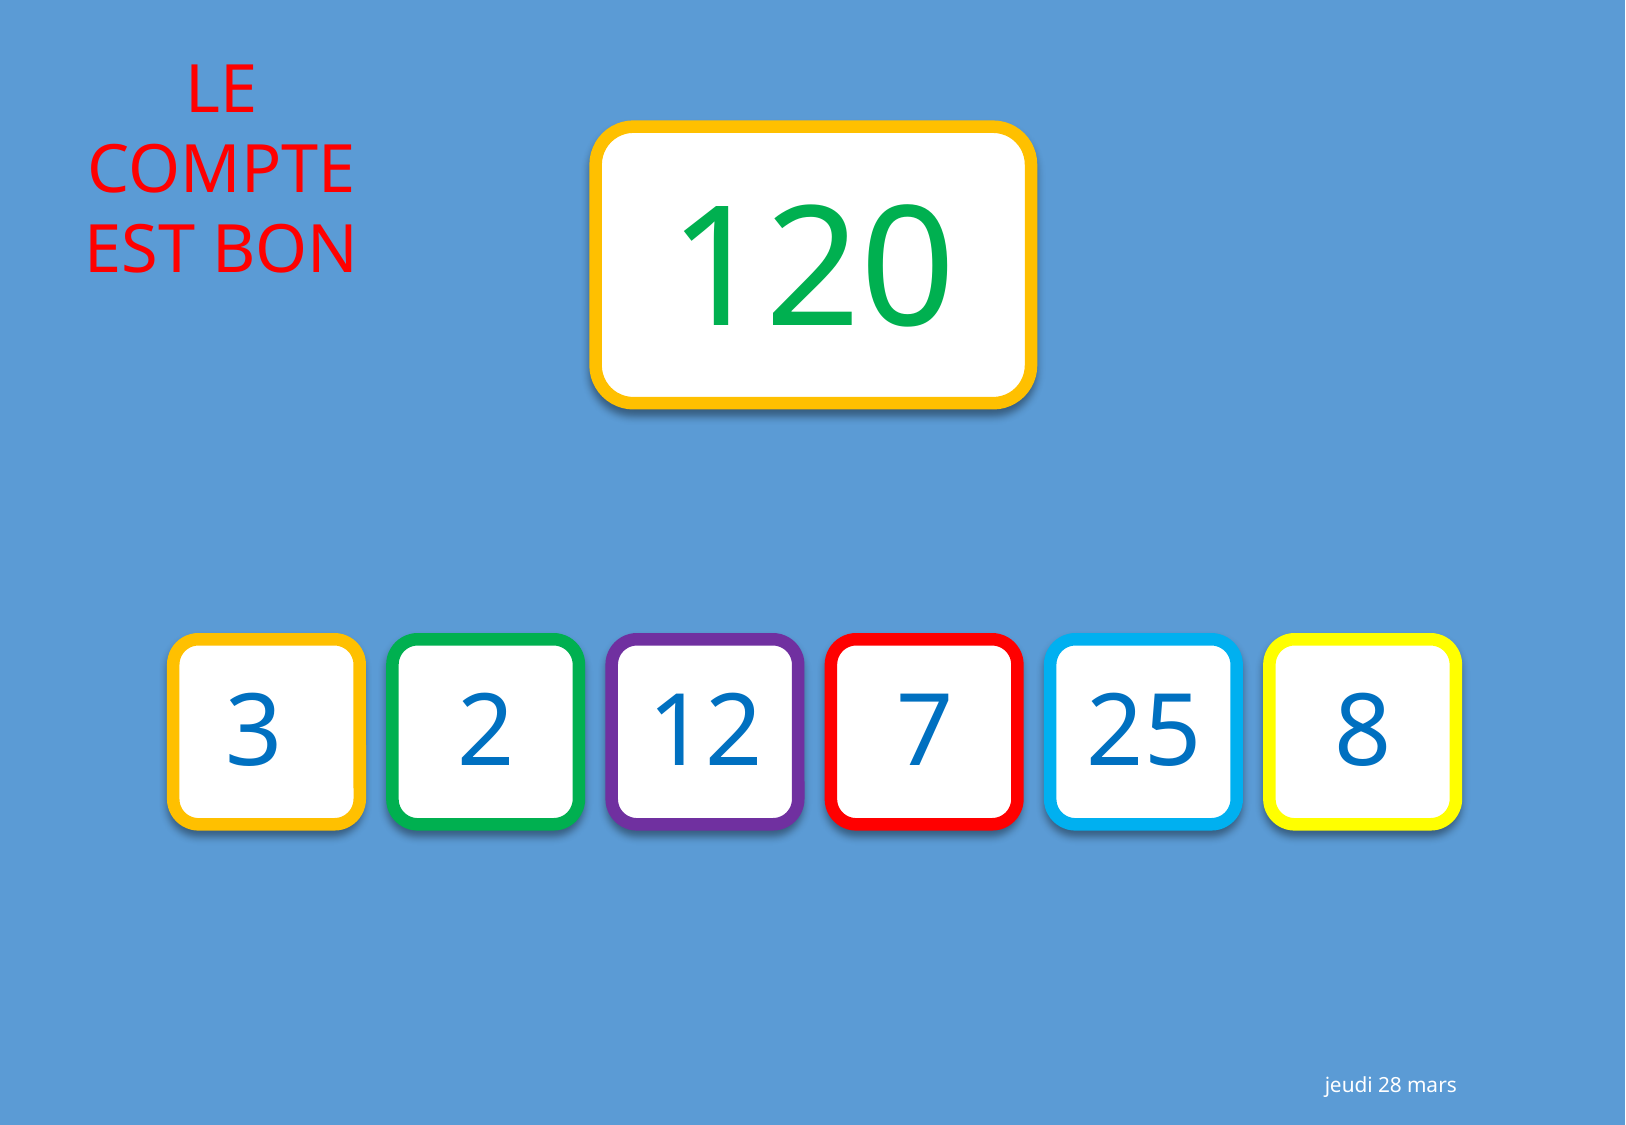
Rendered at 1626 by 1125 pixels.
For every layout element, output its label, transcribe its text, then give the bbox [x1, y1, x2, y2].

list 12 [602, 661, 809, 805]
list jeudi 28 mars [1195, 1062, 1586, 1110]
list 2 [382, 661, 590, 805]
list 3 [163, 661, 371, 805]
list 120 [595, 155, 1031, 388]
list 8 [1260, 661, 1467, 805]
list 25 [1040, 661, 1248, 805]
list 7 [821, 661, 1029, 805]
